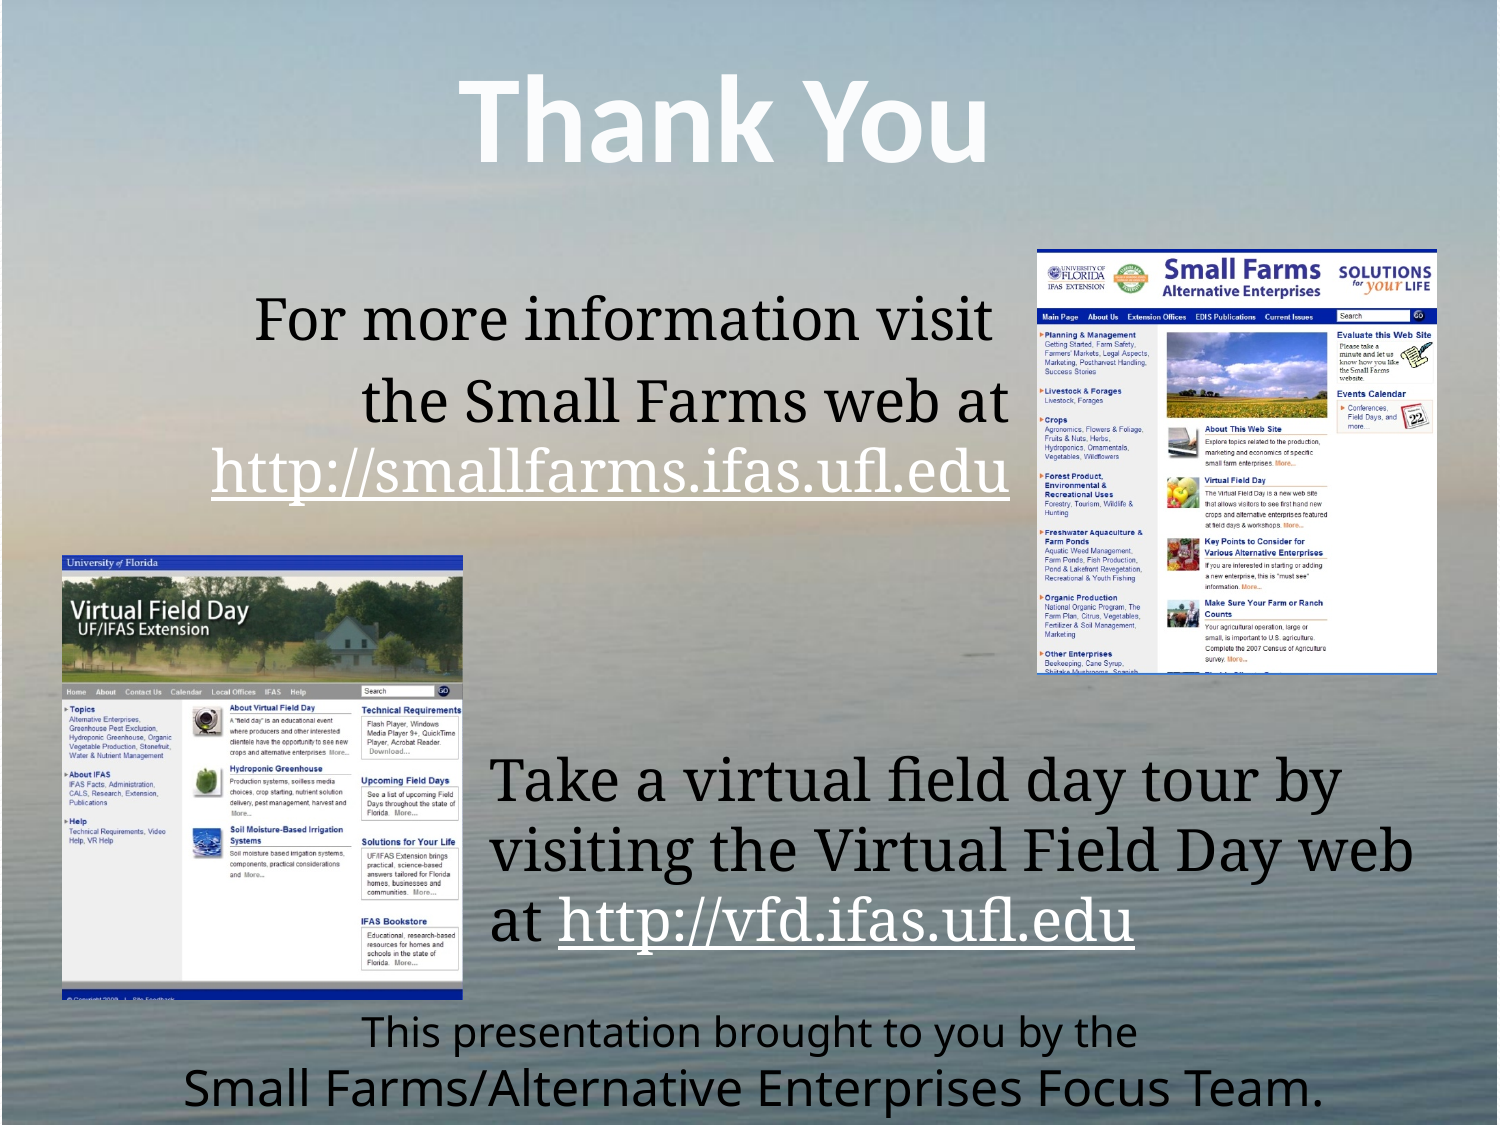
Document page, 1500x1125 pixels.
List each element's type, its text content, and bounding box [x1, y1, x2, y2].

text_box This presentation brought to you by the Small Farms/Alternative Enterprises Focus Team. [24, 998, 1475, 1124]
title Thank You [37, 50, 1414, 188]
text_box Take a virtual field day tour by visiting the Virtual Field Day web at http://vfd.ifas.ufl.edu [474, 735, 1450, 960]
text_box For more information visit the Small Farms web at http://smallfarms.ifas.ufl.edu [87, 275, 1025, 525]
picture [2, 0, 1497, 1125]
